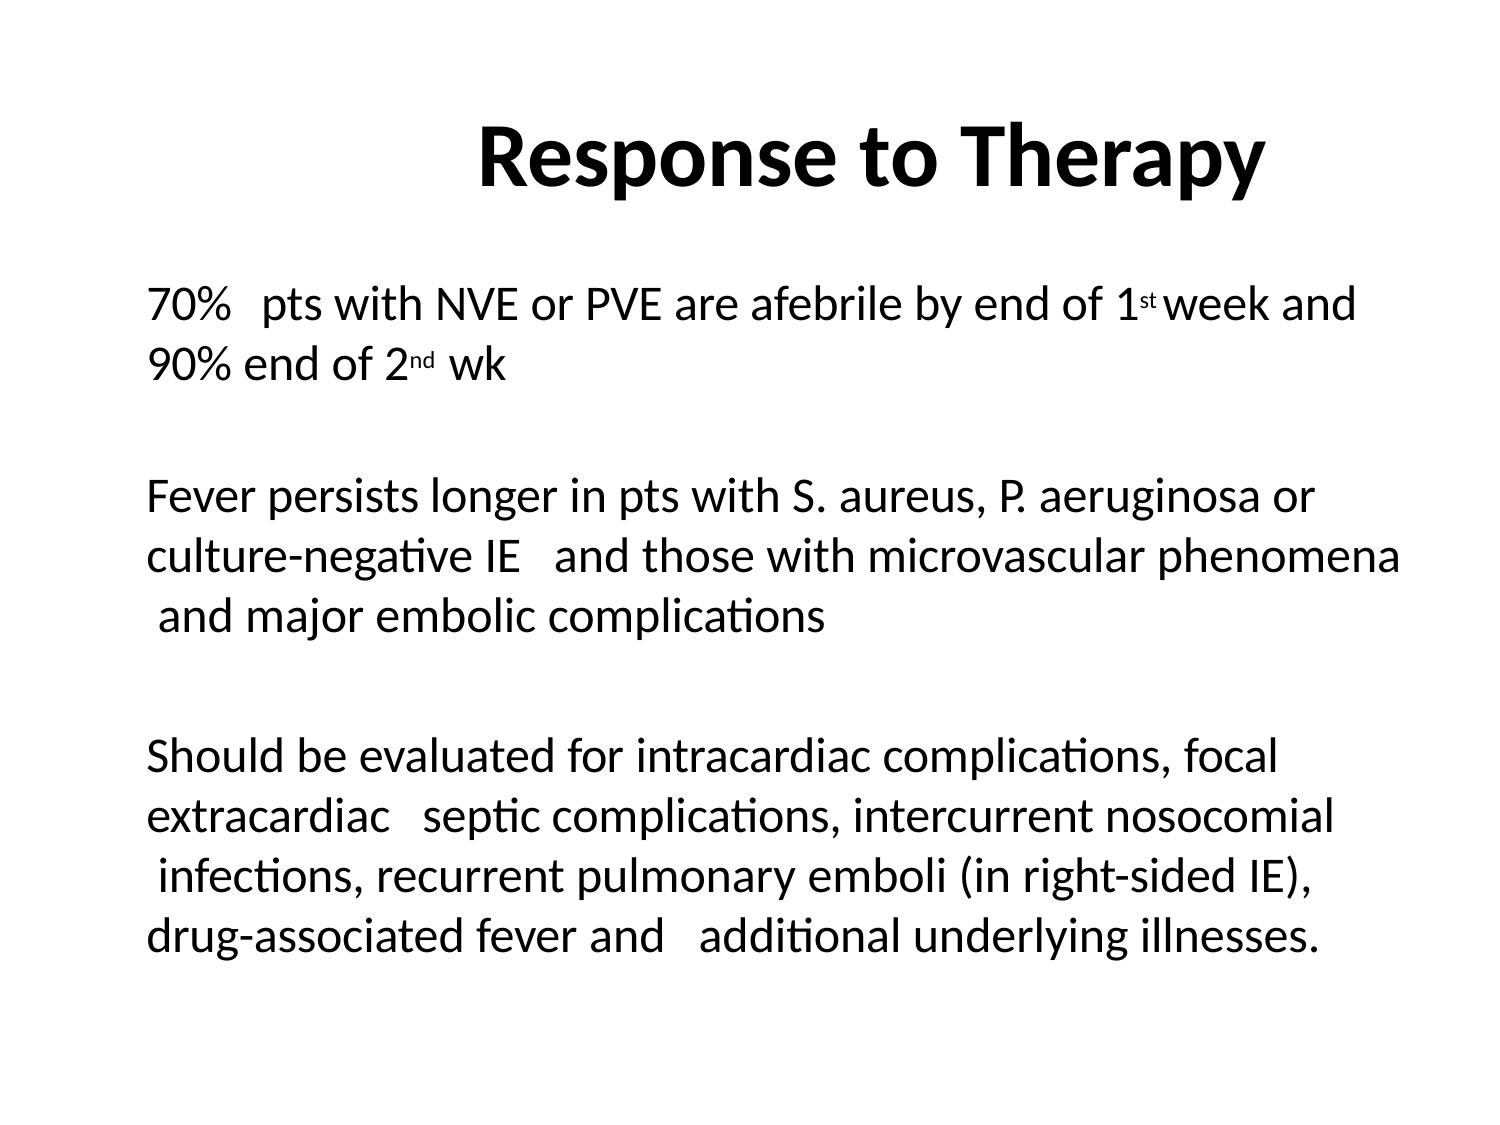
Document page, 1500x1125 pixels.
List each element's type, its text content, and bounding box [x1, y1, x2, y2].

title Response to Therapy [430, 53, 1313, 244]
text_box 70% pts with NVE or PVE are afebrile by end of 1st week and 90% end of 2nd wk Fever persists longer in pts with S. aureus, P. aeruginosa or culture-negative IE and those with microvascular phenomena and major embolic complications Should be evaluated for intracardiac complications, focal extracardiac septic complications, intercurrent nosocomial infections, recurrent pulmonary emboli (in right-sided IE), drug-associated fever and additional underlying illnesses. [139, 267, 1406, 962]
